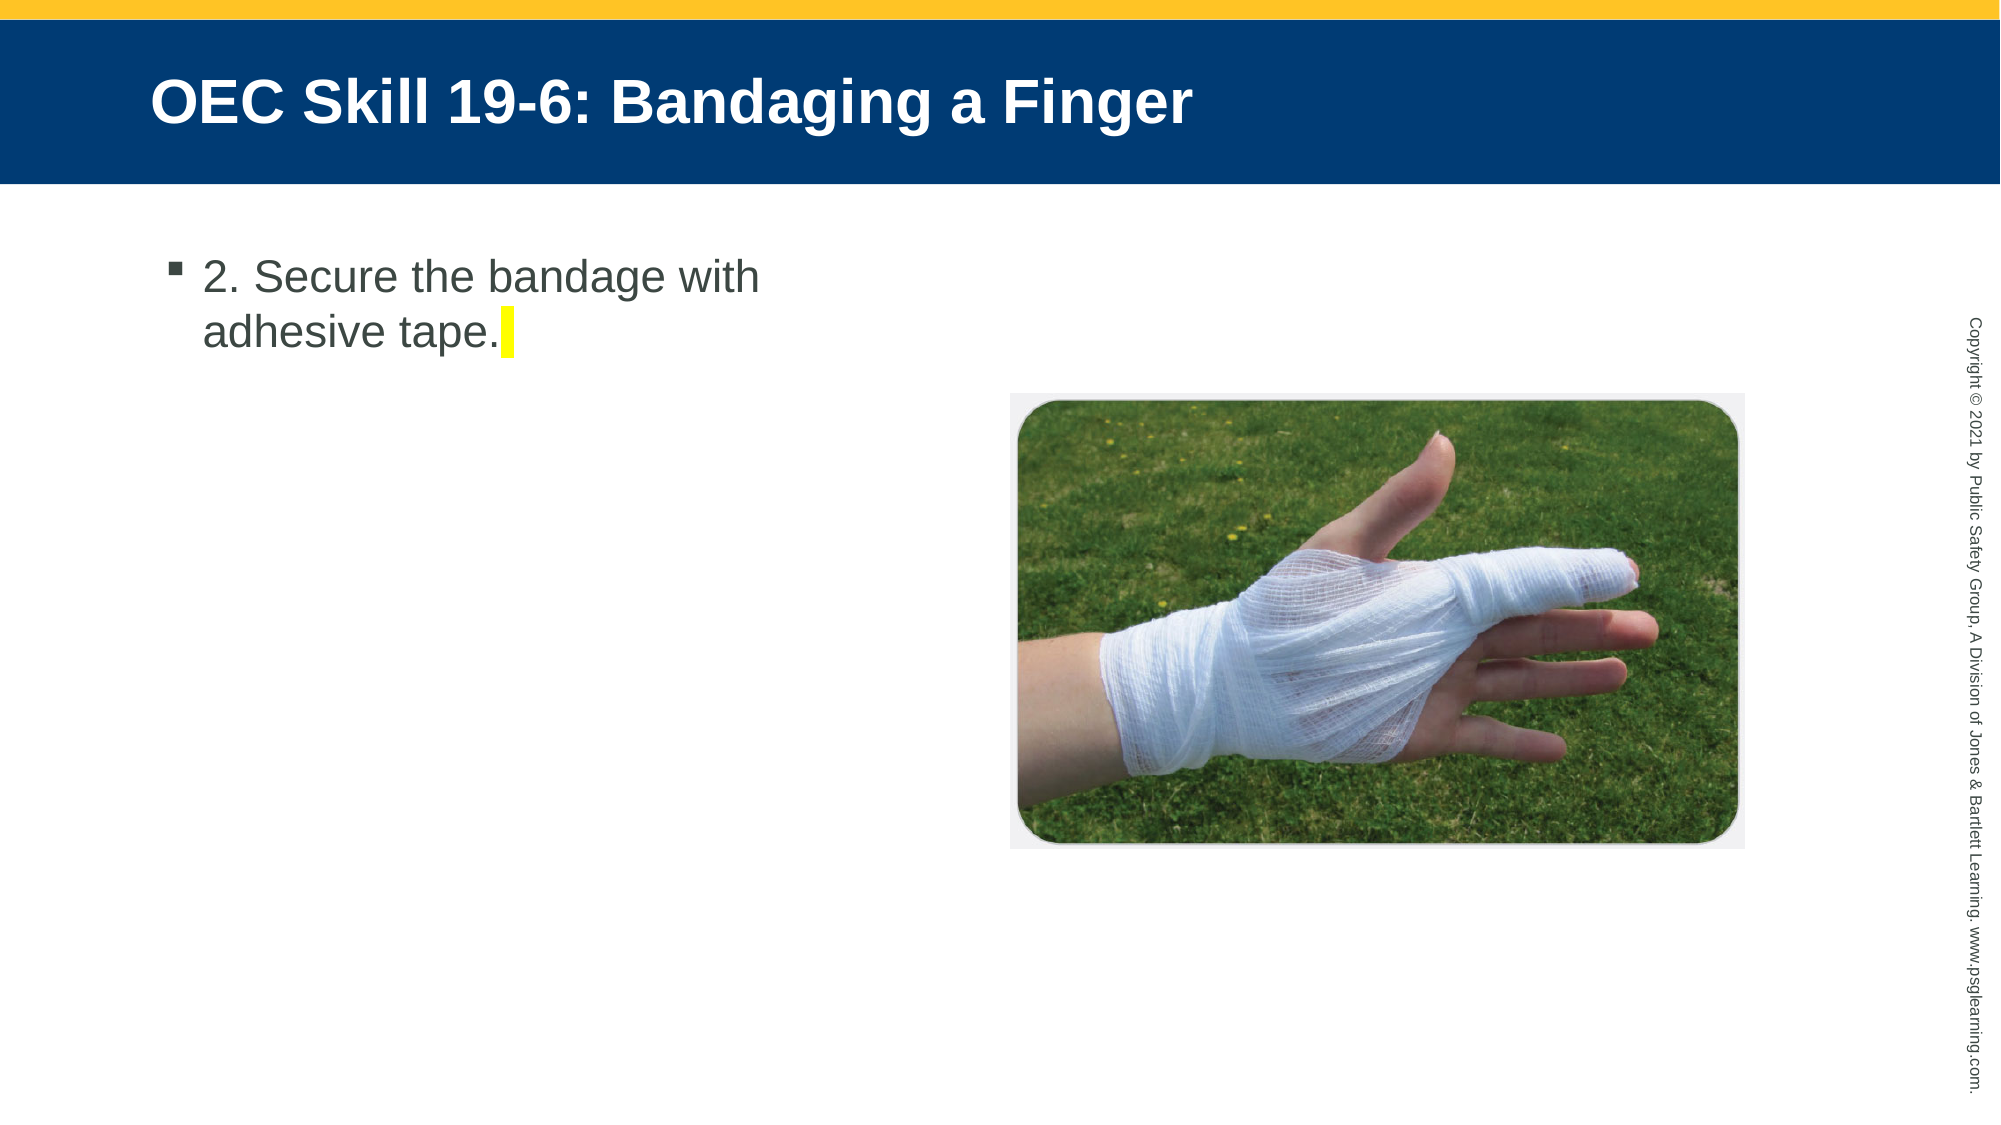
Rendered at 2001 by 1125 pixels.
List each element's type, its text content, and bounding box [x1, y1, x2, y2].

list 2. Secure the bandage with adhesive tape. [150, 239, 947, 1016]
title OEC Skill 19-6: Bandaging a Finger [0, 19, 2000, 185]
picture [1010, 393, 1745, 849]
